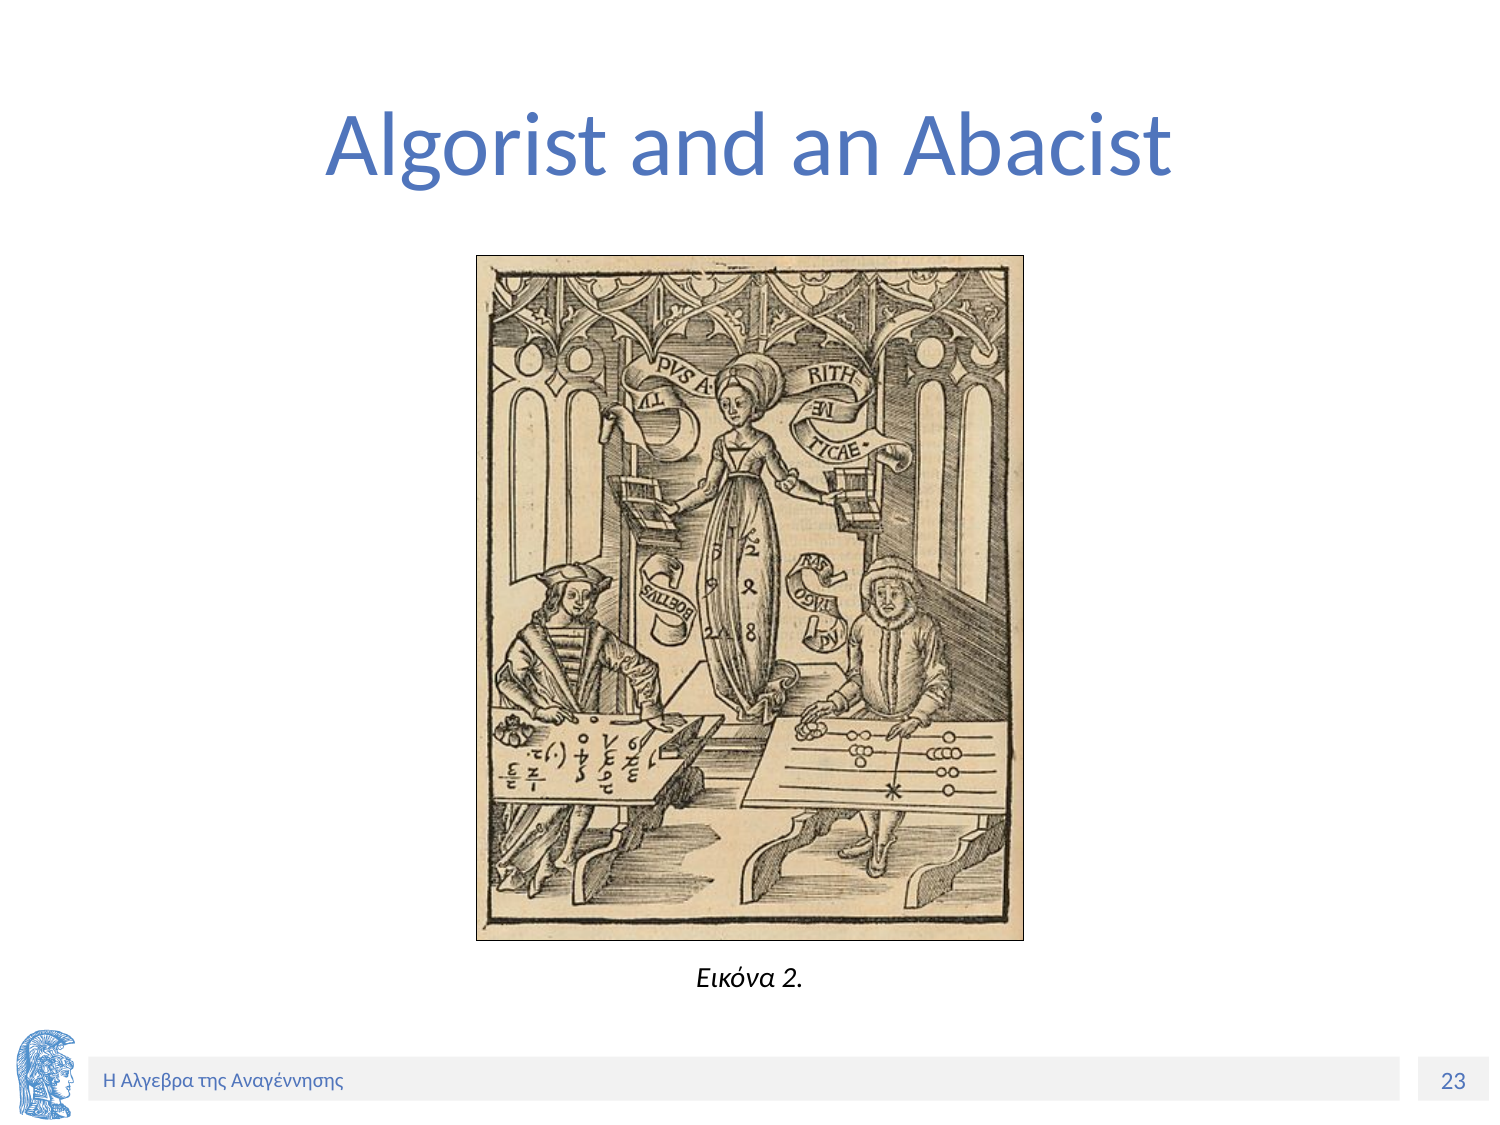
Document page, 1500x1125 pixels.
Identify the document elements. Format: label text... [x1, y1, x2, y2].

title Algorist and an Abacist [75, 45, 1425, 233]
picture [9, 1026, 81, 1120]
text_box Εικόνα 2. [501, 952, 999, 1000]
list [476, 255, 1024, 941]
